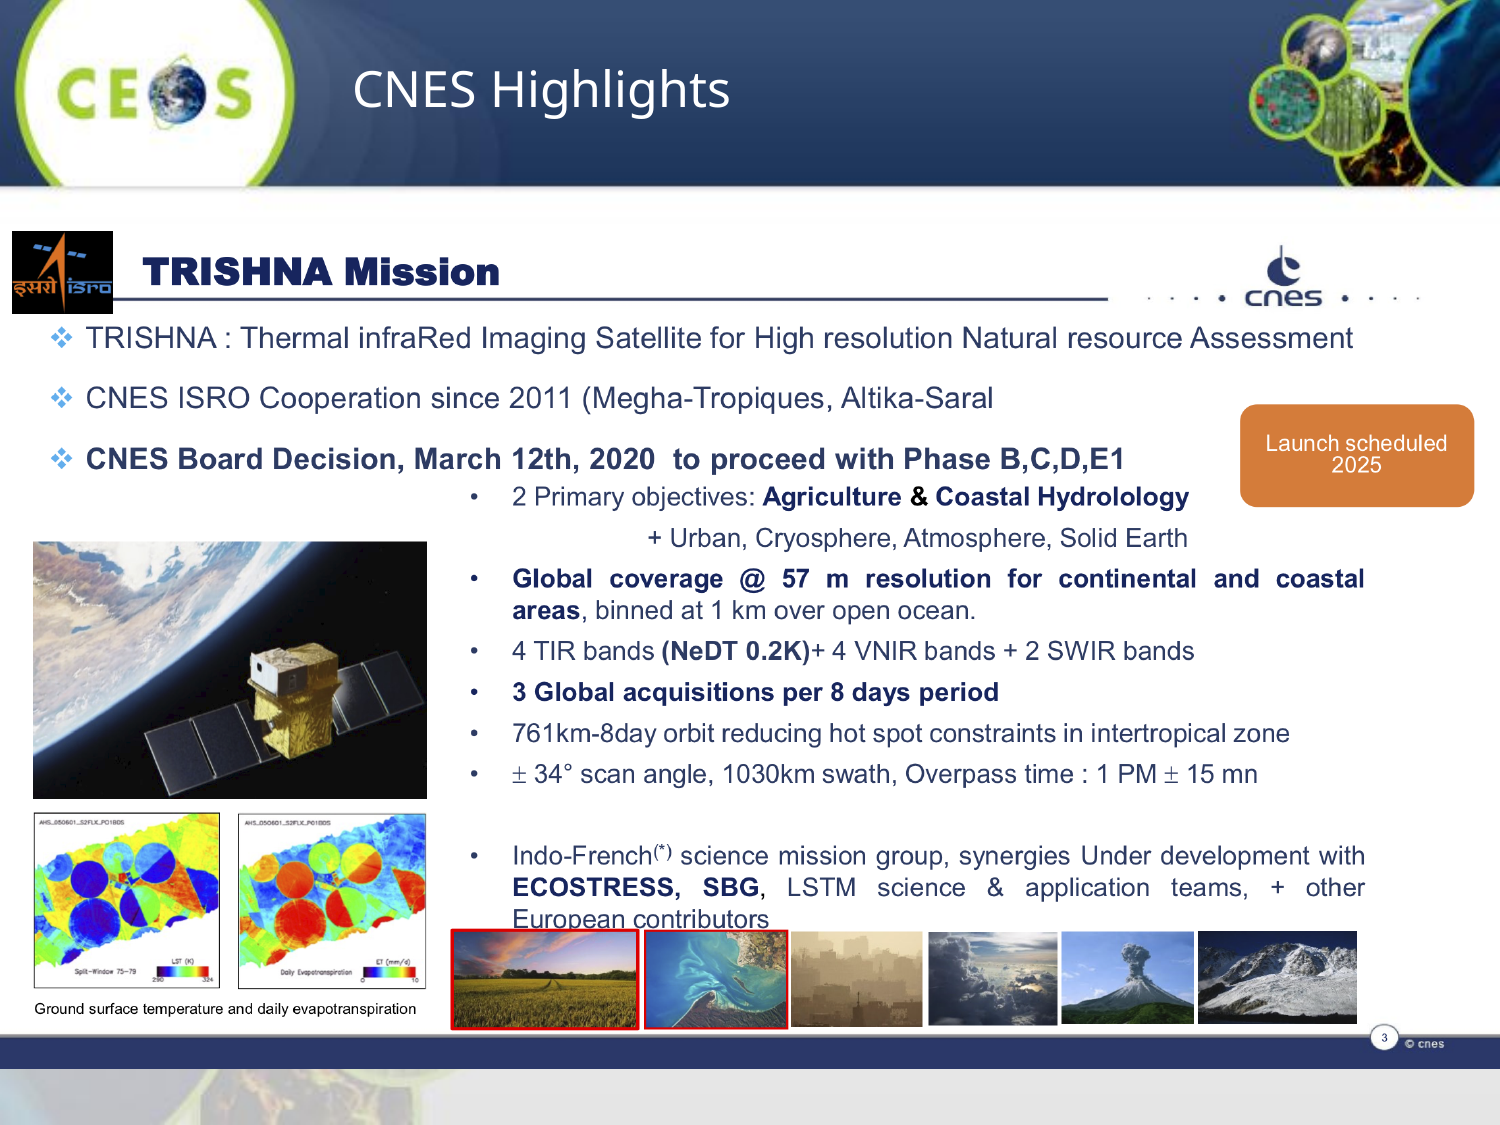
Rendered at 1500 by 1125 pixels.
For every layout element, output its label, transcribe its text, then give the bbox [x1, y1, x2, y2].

picture [0, 0, 1500, 1125]
text_box CNES Highlights [337, 50, 1150, 138]
